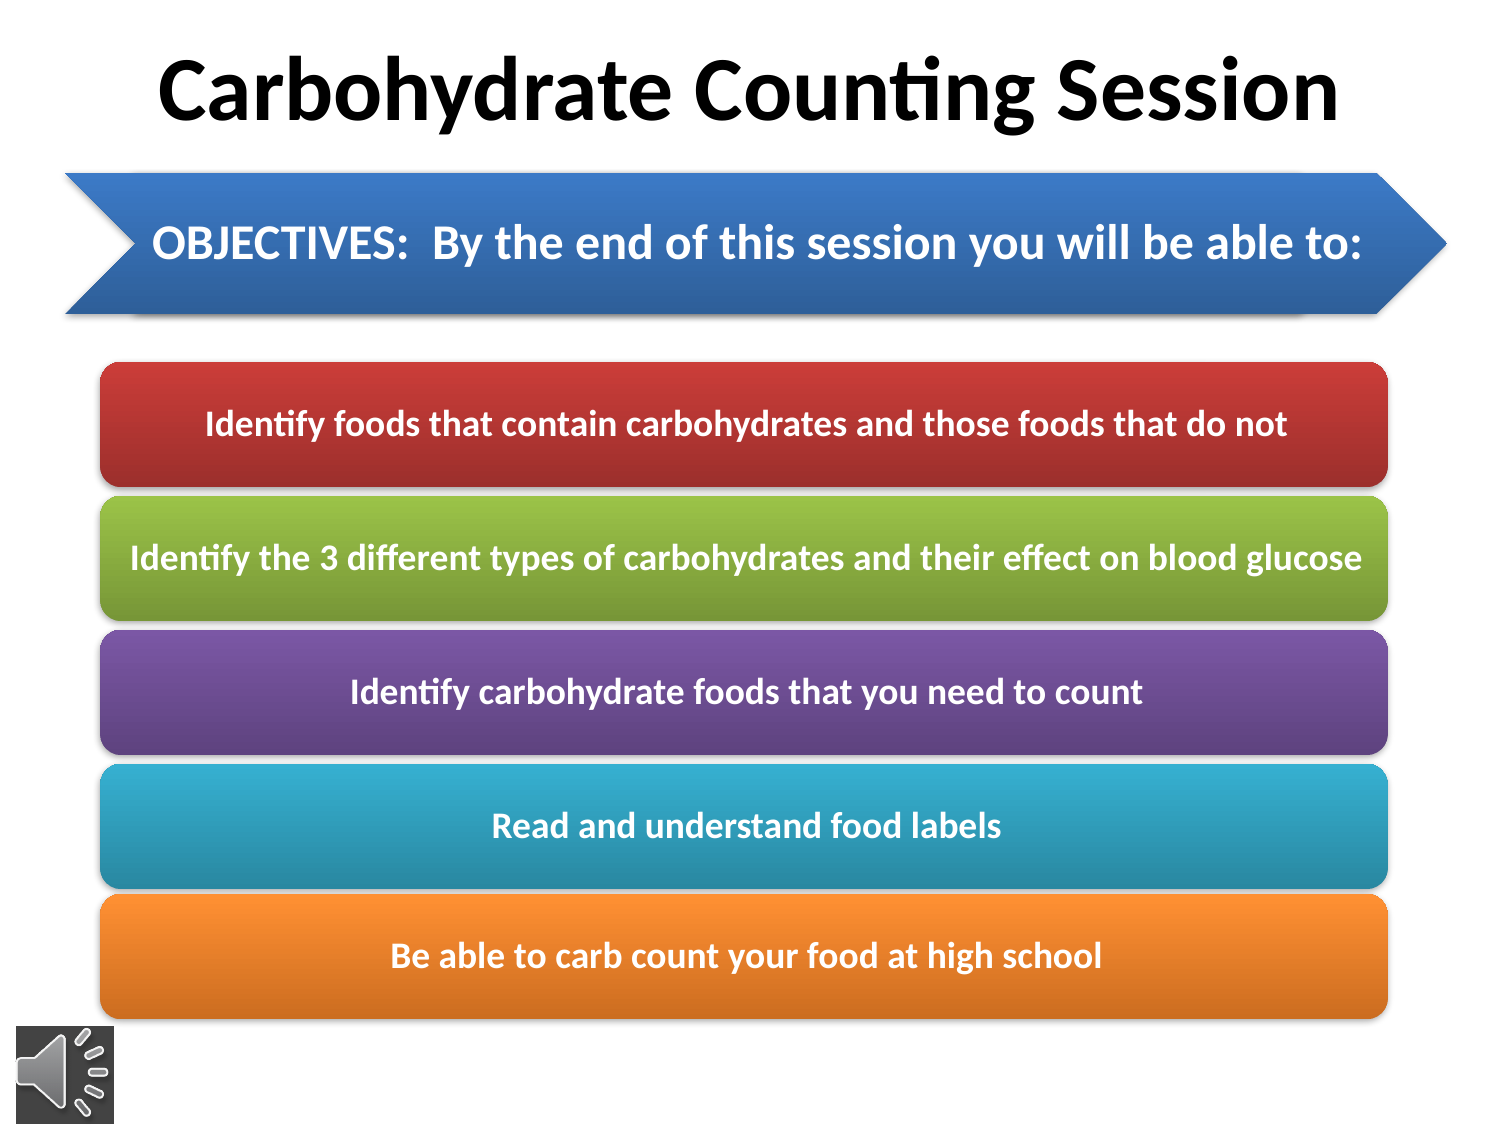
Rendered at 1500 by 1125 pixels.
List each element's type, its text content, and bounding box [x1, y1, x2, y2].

picture [14, 1024, 116, 1125]
title Carbohydrate Counting Session [29, 7, 1471, 161]
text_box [64, 172, 1447, 315]
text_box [100, 337, 1388, 1048]
